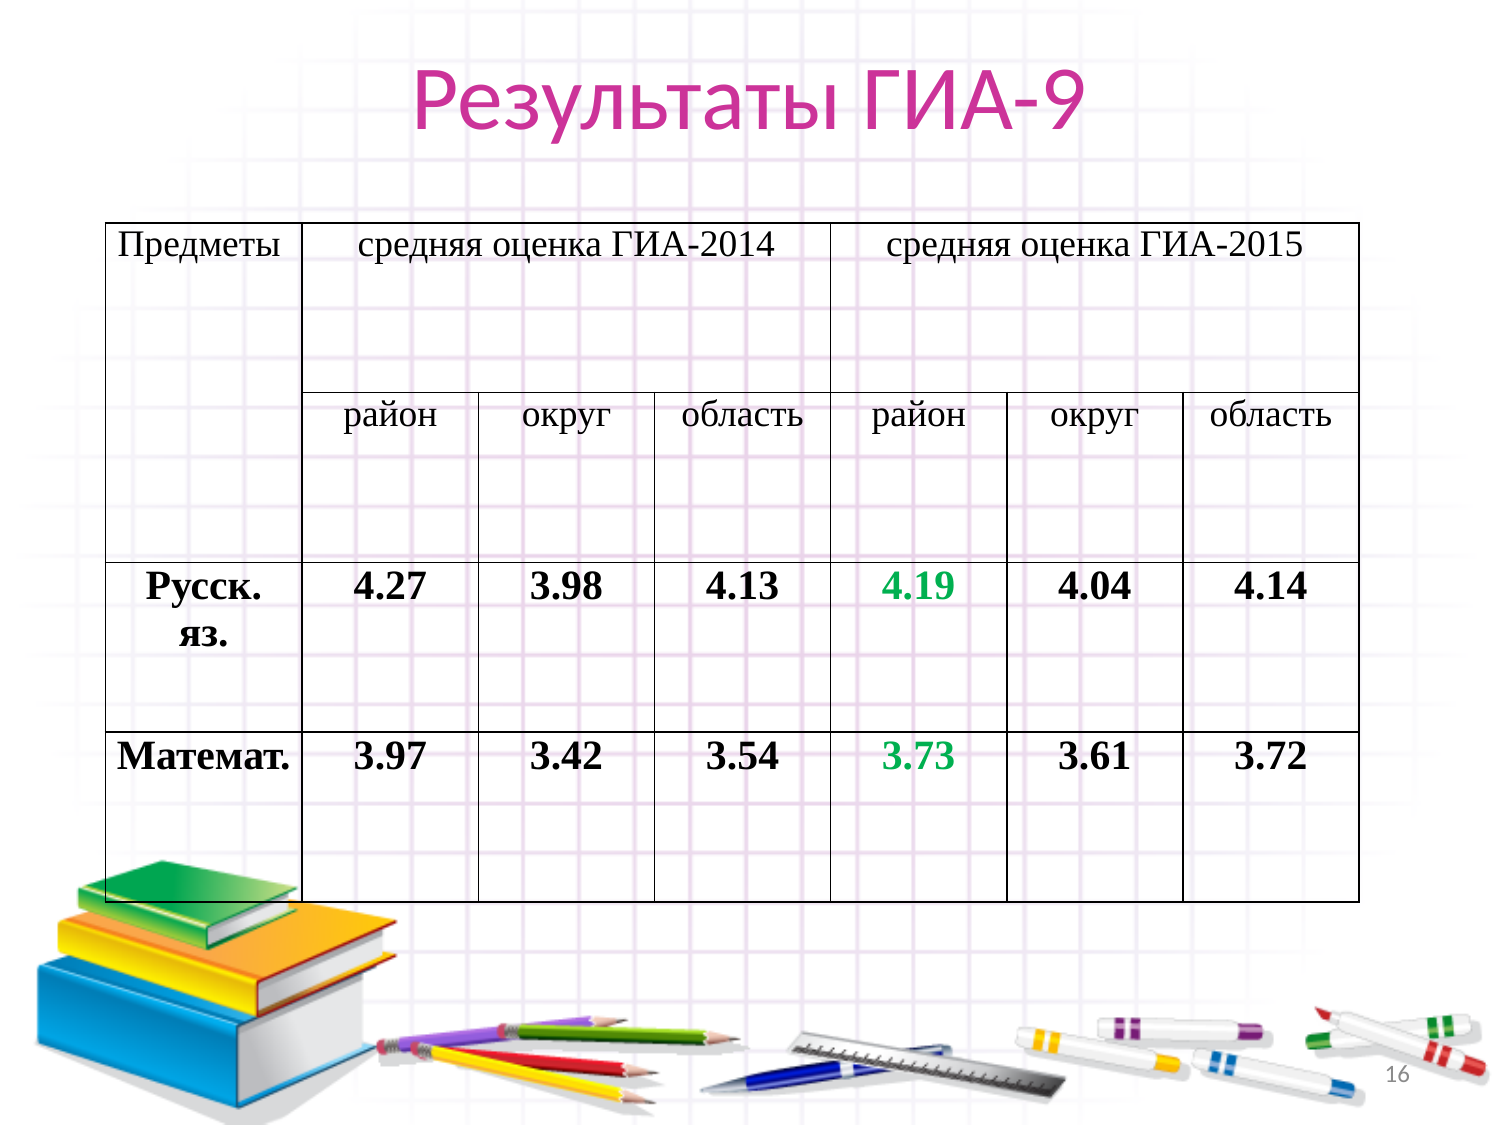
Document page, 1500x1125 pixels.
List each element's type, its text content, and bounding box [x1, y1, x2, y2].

table_cell Русск. яз. [106, 563, 301, 731]
table_cell 3.42 [479, 733, 654, 901]
table_cell область [1184, 393, 1358, 562]
table_cell 3.98 [479, 563, 654, 731]
table_cell 3.72 [1184, 733, 1358, 901]
table_cell Математ. [106, 733, 301, 901]
table_cell 3.54 [655, 733, 830, 901]
table_cell 3.97 [303, 733, 478, 901]
title Результаты ГИА-9 [74, 44, 1426, 141]
table_cell 4.19 [831, 563, 1006, 731]
table_cell район [303, 393, 478, 562]
table_cell 4.13 [655, 563, 830, 731]
table_cell 3.73 [831, 733, 1006, 901]
table_cell 4.27 [303, 563, 478, 731]
table_cell область [655, 393, 830, 562]
slide_number 16 [1074, 1042, 1425, 1103]
picture [0, 0, 1500, 1125]
table_cell округ [479, 393, 654, 562]
table_header средняя оценка ГИА-2015 [831, 224, 1358, 392]
table_cell округ [1008, 393, 1182, 562]
table_cell район [831, 393, 1006, 562]
table_cell 4.14 [1184, 563, 1358, 731]
table_cell 4.04 [1008, 563, 1182, 731]
table_cell 3.61 [1008, 733, 1182, 901]
table_header средняя оценка ГИА-2014 [303, 224, 830, 392]
table_header Предметы [106, 224, 301, 562]
